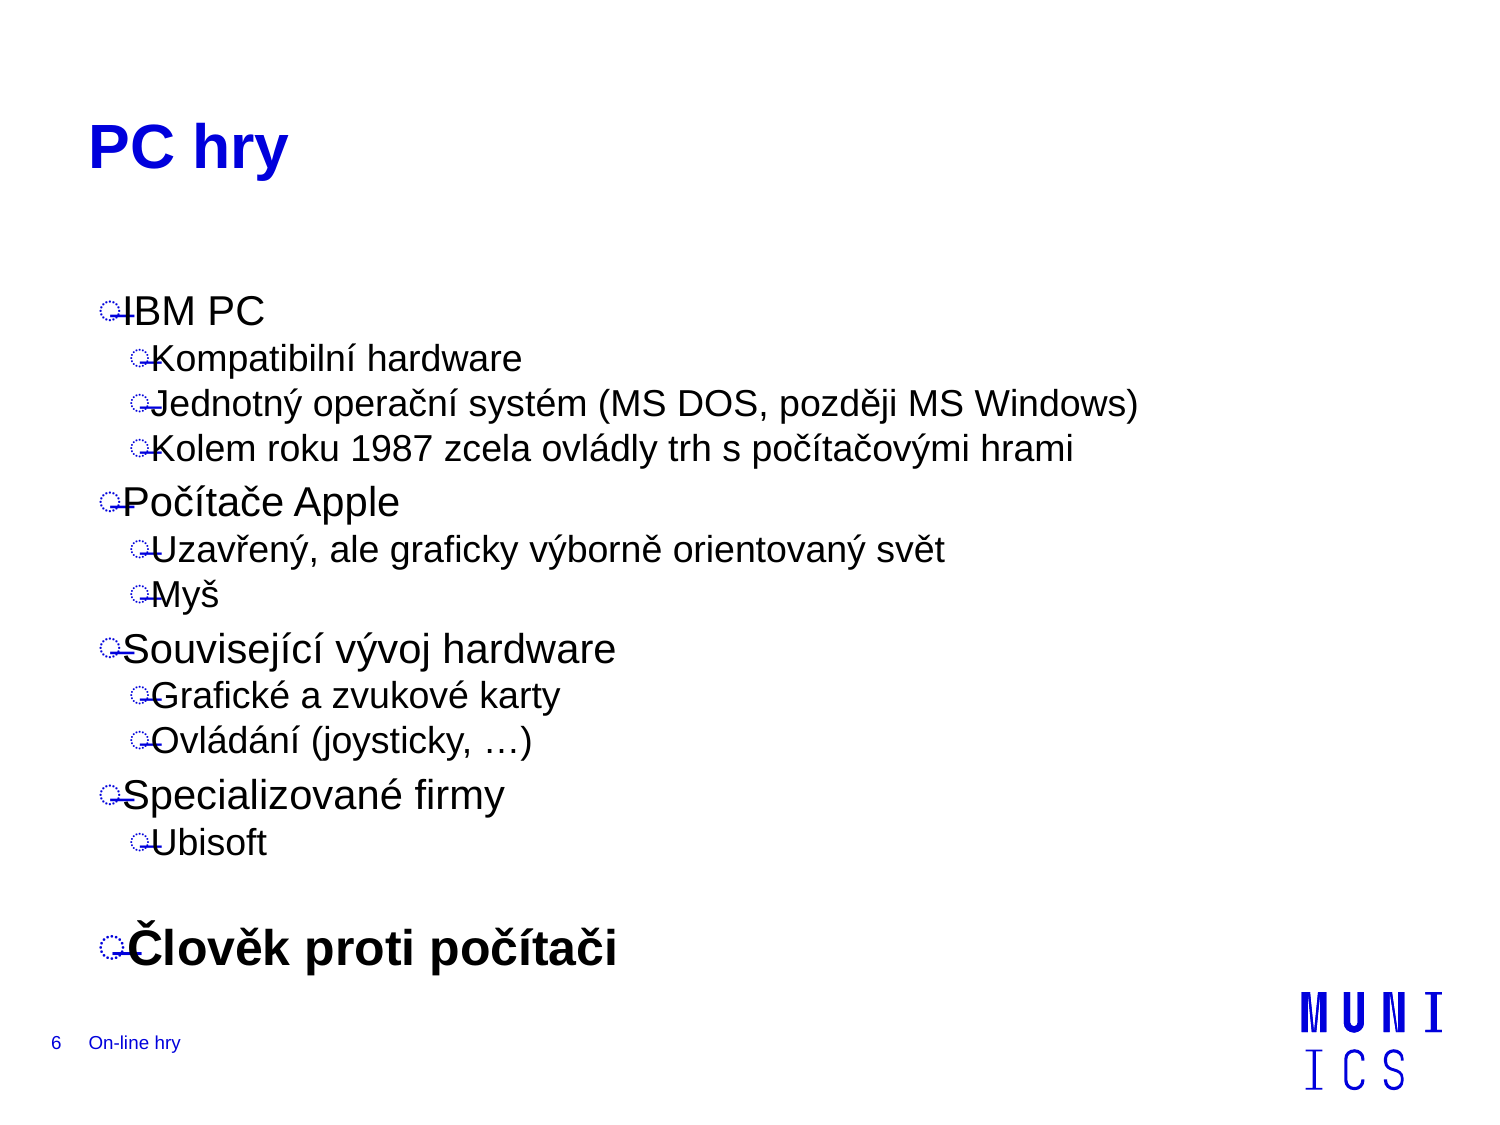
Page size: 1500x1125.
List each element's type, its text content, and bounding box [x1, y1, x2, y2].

list IBM PC Kompatibilní hardware Jednotný operační systém (MS DOS, později MS Windows) Kolem roku 1987 zcela ovládly trh s počítačovými hrami Počítače Apple Uzavřený, ale graficky výborně orientovaný svět Myš Související vývoj hardware Grafické a zvukové karty Ovládání (joysticky, …) Specializované firmy Ubisoft Člověk proti počítači [88, 277, 1412, 957]
slide_number 6 [50, 1021, 82, 1063]
footer On-line hry [88, 1021, 1063, 1063]
title PC hry [88, 118, 1412, 193]
